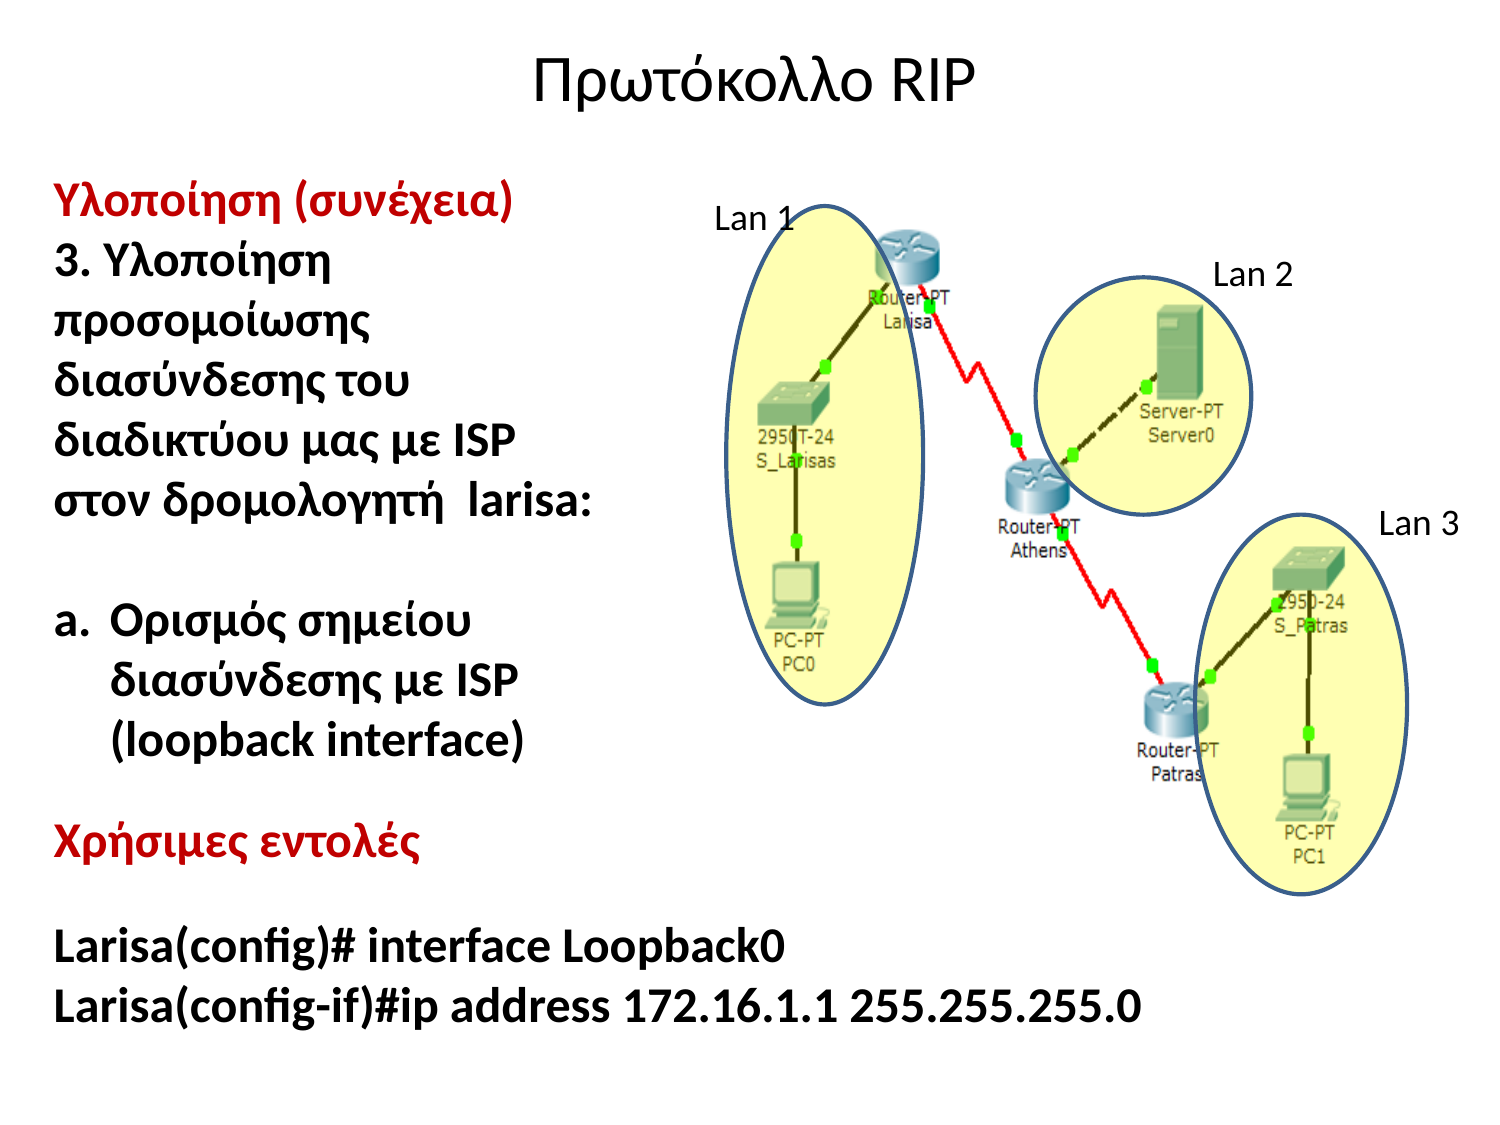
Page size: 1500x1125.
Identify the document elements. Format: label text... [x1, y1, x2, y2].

text_box Χρήσιμες εντολές Larisa(config)# interface Loopback0 Larisa(config-if)#ip address 172.16.1.1 255.255.255.0 [39, 800, 1173, 1041]
text_box Υλοποίηση (συνέχεια) 3. Υλοποίηση προσομοίωσης διασύνδεσης του διαδικτύου μας με ISP στον δρομολογητή larisa: Ορισμός σημείου διασύνδεσης με ISP (loopback interface) [38, 159, 618, 774]
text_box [699, 185, 1477, 939]
text_box Πρωτόκολλο RIP [33, 26, 1477, 122]
